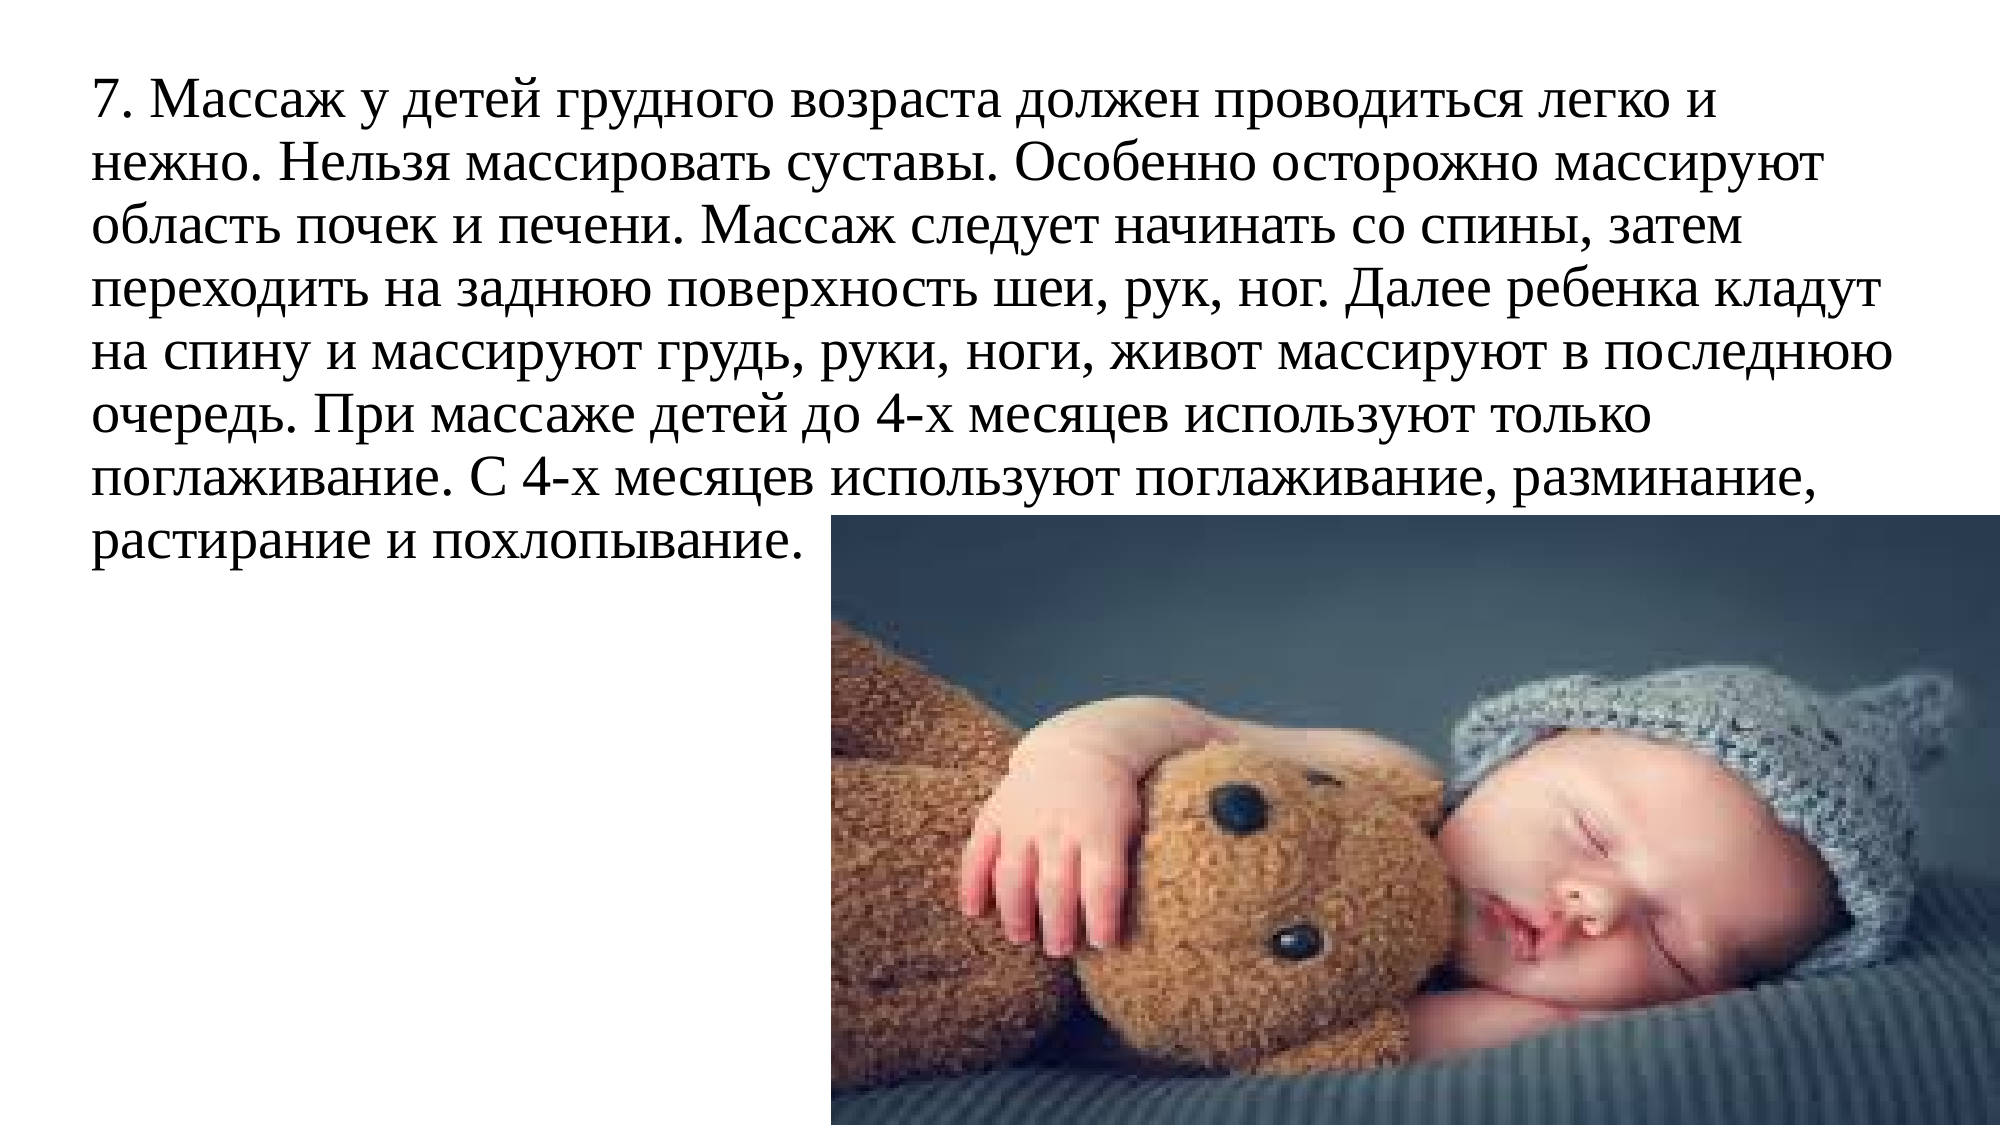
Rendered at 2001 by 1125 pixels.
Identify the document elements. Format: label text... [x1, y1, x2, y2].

list 7. Массаж у детей грудного возраста должен проводиться легко и нежно. Нельзя массировать суставы. Особенно осторожно массируют область почек и печени. Массаж следует начинать со спины, затем переходить на заднюю поверхность шеи, рук, ног. Далее ребенка кладут на спину и массируют грудь, руки, ноги, живот массируют в последнюю очередь. При массаже детей до 4-х месяцев используют только поглаживание. С 4-х месяцев используют поглаживание, разминание, растирание и похлопывание. [76, 59, 1920, 774]
picture [831, 515, 2000, 1125]
